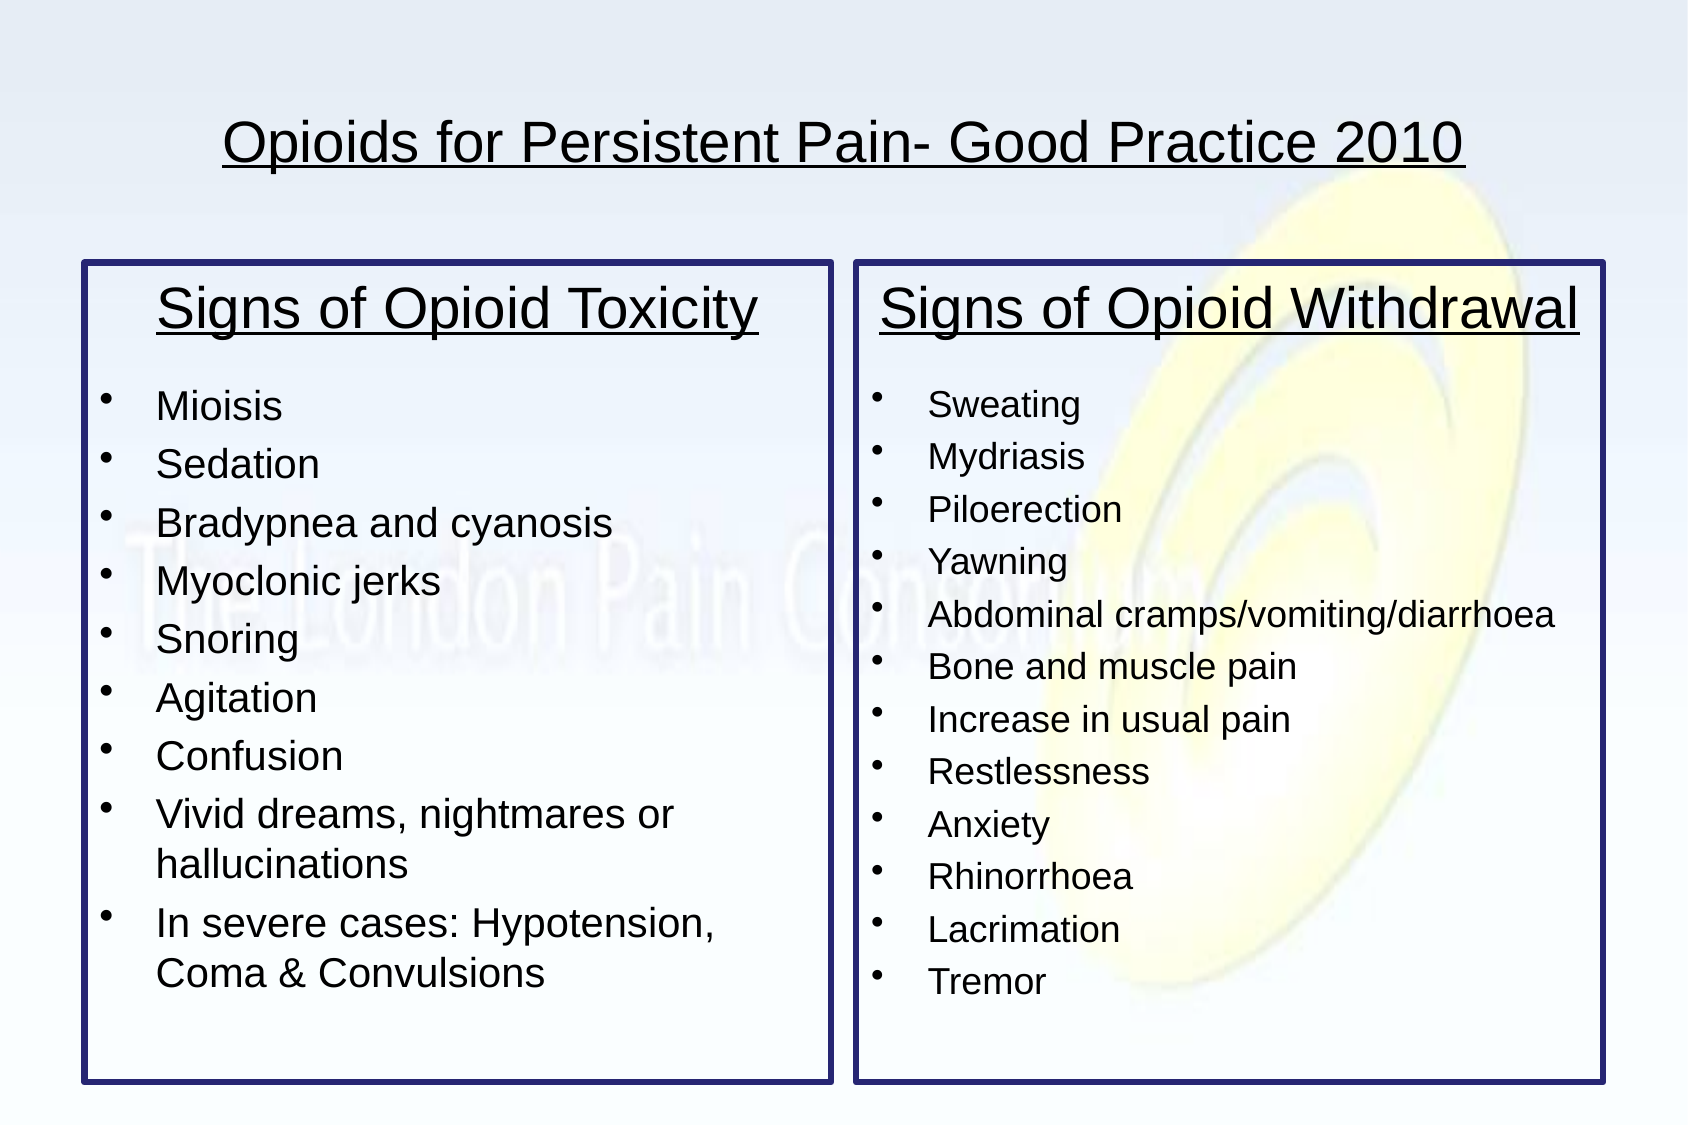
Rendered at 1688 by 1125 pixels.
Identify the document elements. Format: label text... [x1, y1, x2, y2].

list Signs of Opioid Withdrawal Sweating Mydriasis Piloerection Yawning Abdominal cramps/vomiting/diarrhoea Bone and muscle pain Increase in usual pain Restlessness Anxiety Rhinorrhoea Lacrimation Tremor [856, 262, 1604, 1083]
title Opioids for Persistent Pain- Good Practice 2010 [84, 45, 1604, 233]
picture [0, 0, 1688, 1125]
list Signs of Opioid Toxicity Mioisis Sedation Bradypnea and cyanosis Myoclonic jerks Snoring Agitation Confusion Vivid dreams, nightmares or hallucinations In severe cases: Hypotension, Coma & Convulsions [84, 262, 832, 1083]
